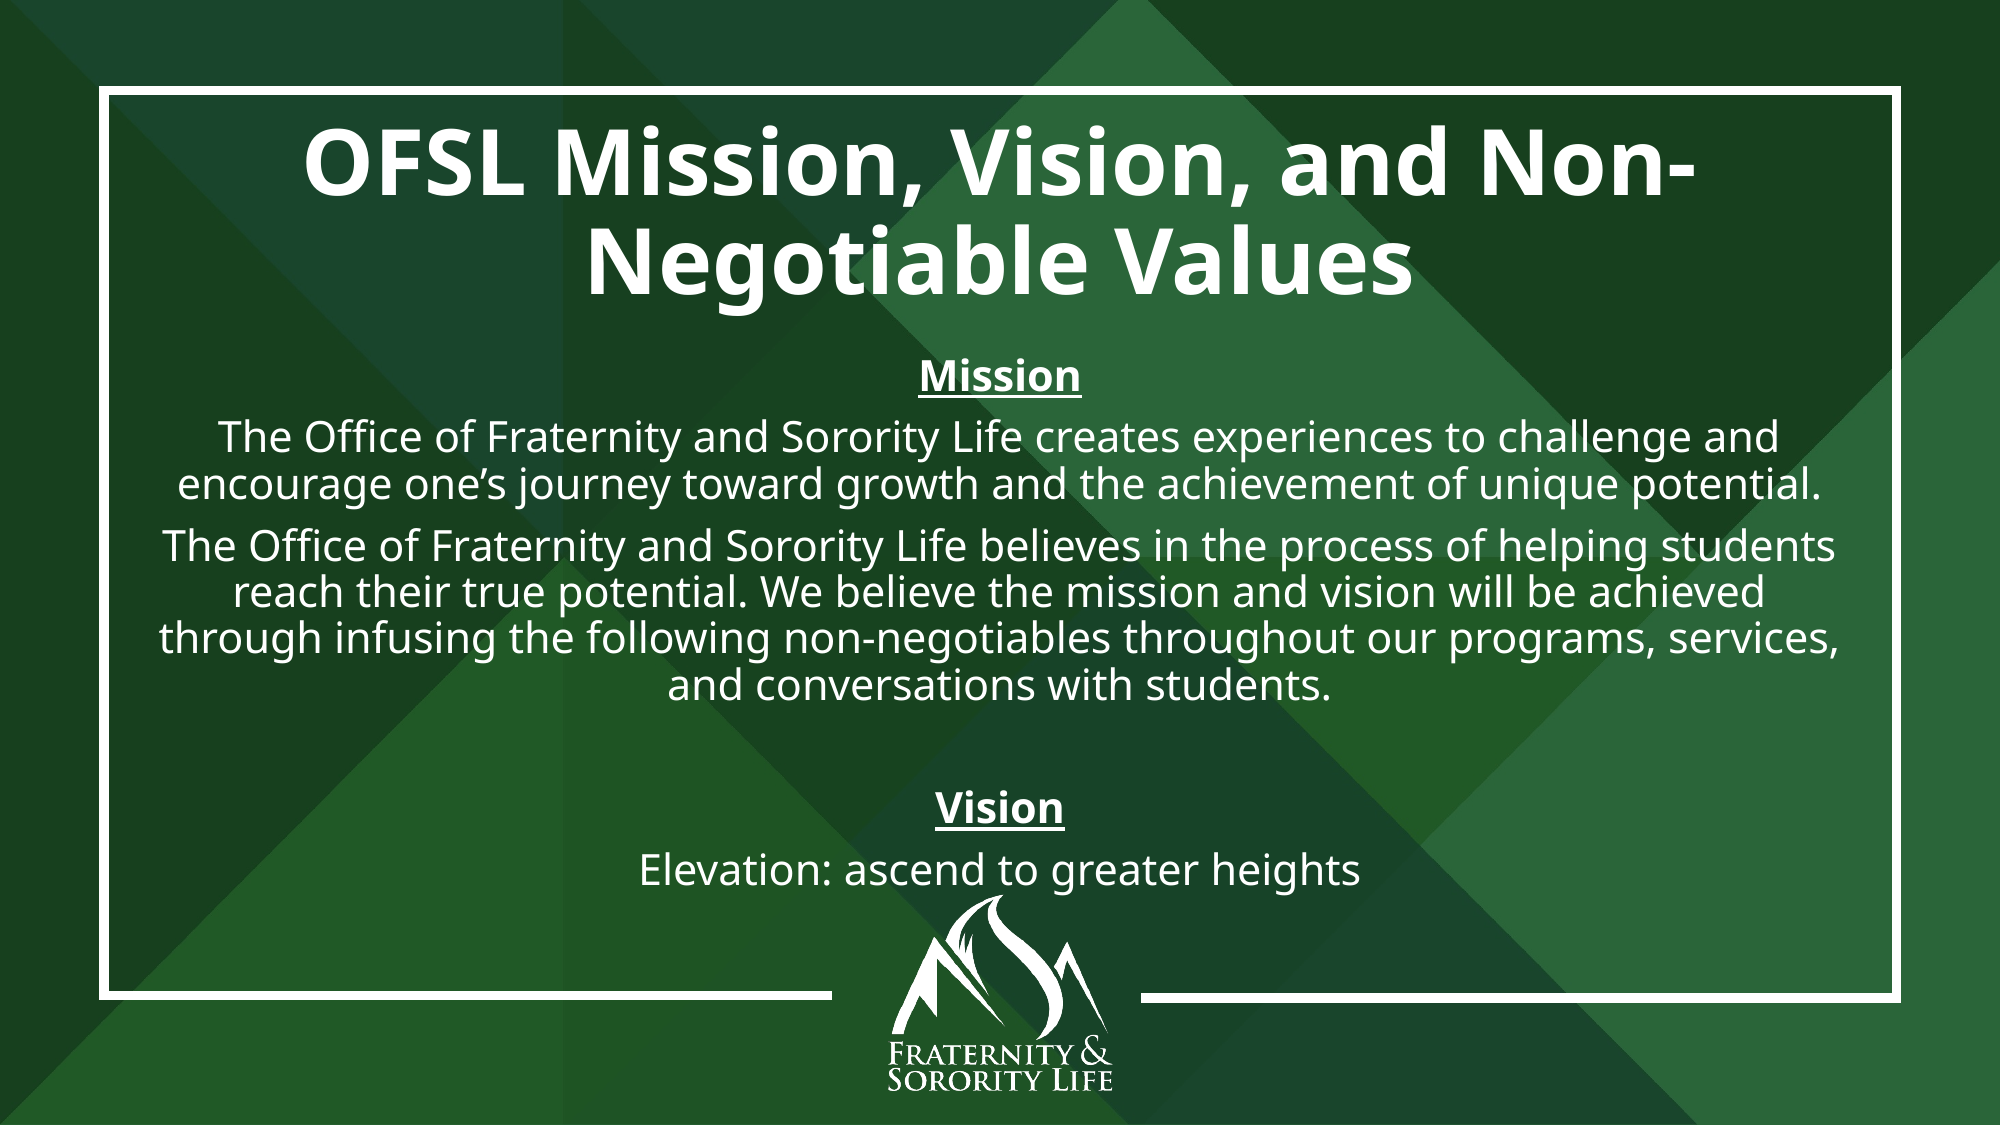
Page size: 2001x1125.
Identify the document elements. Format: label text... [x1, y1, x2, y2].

list Mission The Office of Fraternity and Sorority Life creates experiences to challenge and encourage one’s journey toward growth and the achievement of unique potential. The Office of Fraternity and Sorority Life believes in the process of helping students reach their true potential. We believe the mission and vision will be achieved through infusing the following non-negotiables throughout our programs, services, and conversations with students. Vision Elevation: ascend to greater heights [137, 346, 1863, 915]
title OFSL Mission, Vision, and Non-Negotiable Values [137, 106, 1863, 325]
picture [0, 0, 2000, 1125]
